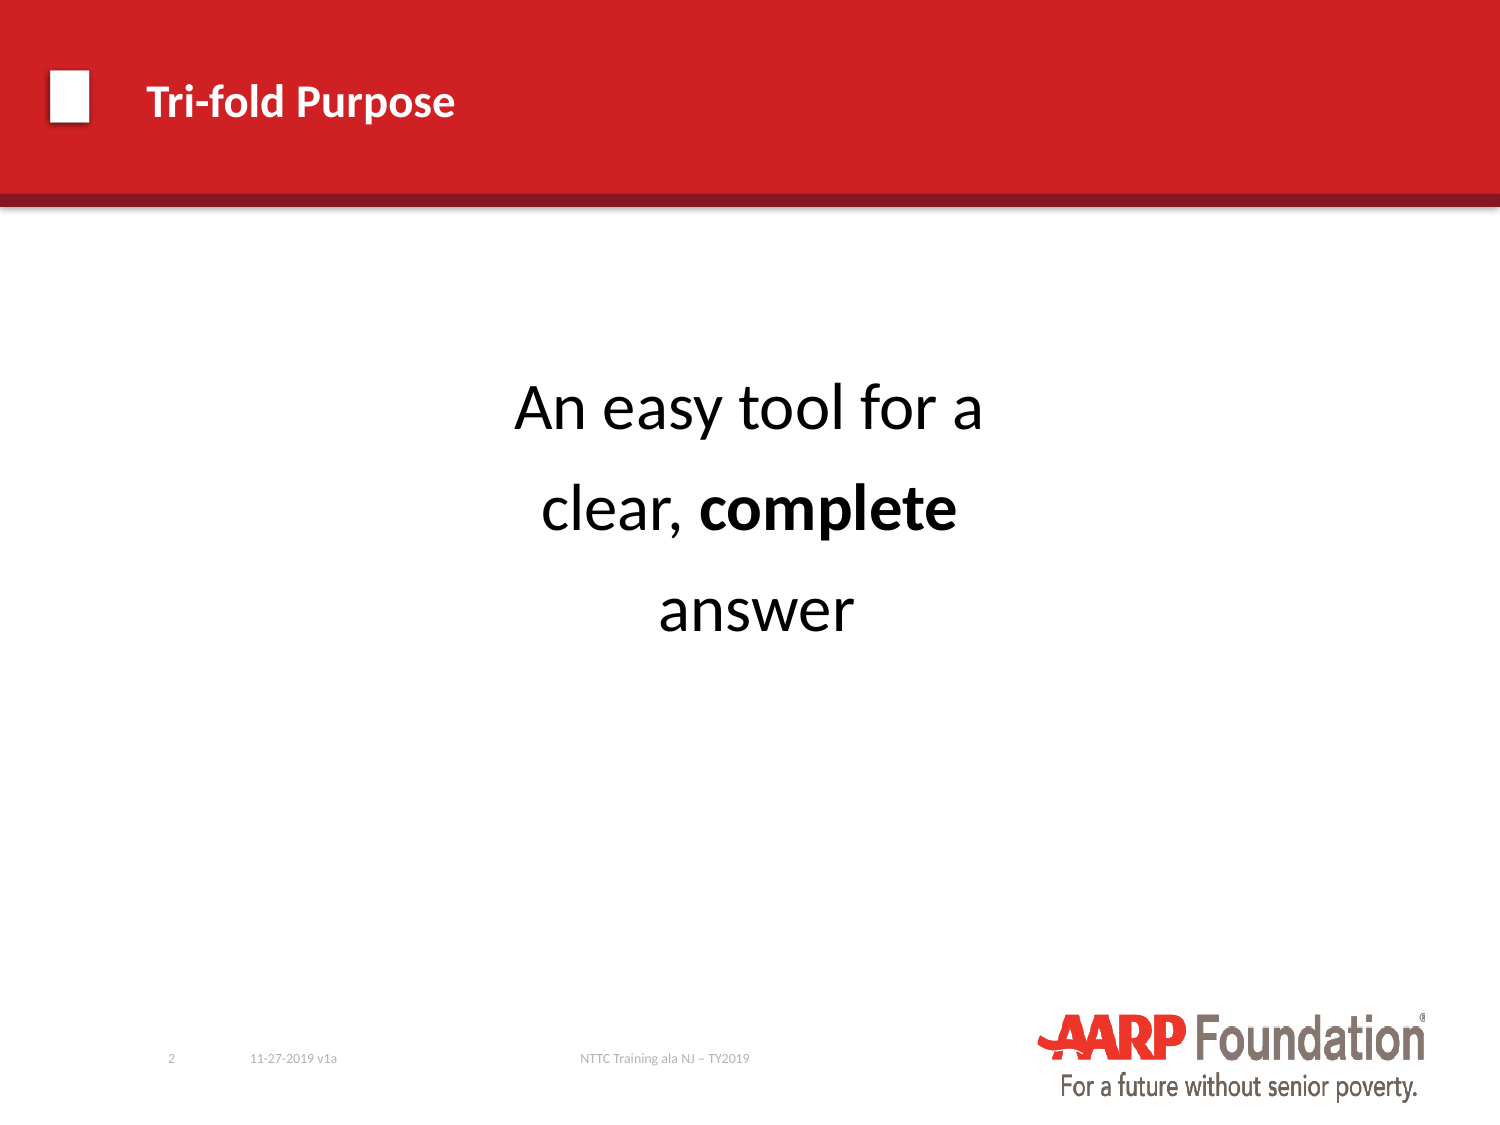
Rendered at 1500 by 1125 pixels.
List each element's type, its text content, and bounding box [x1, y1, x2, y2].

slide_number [234, 1027, 399, 1088]
slide_number 2 [75, 1027, 191, 1088]
list An easy tool for a clear, complete answer [157, 288, 1358, 949]
footer NTTC Training ala NJ – TY2019 [427, 1027, 903, 1088]
title Tri-fold Purpose [131, 4, 1331, 193]
